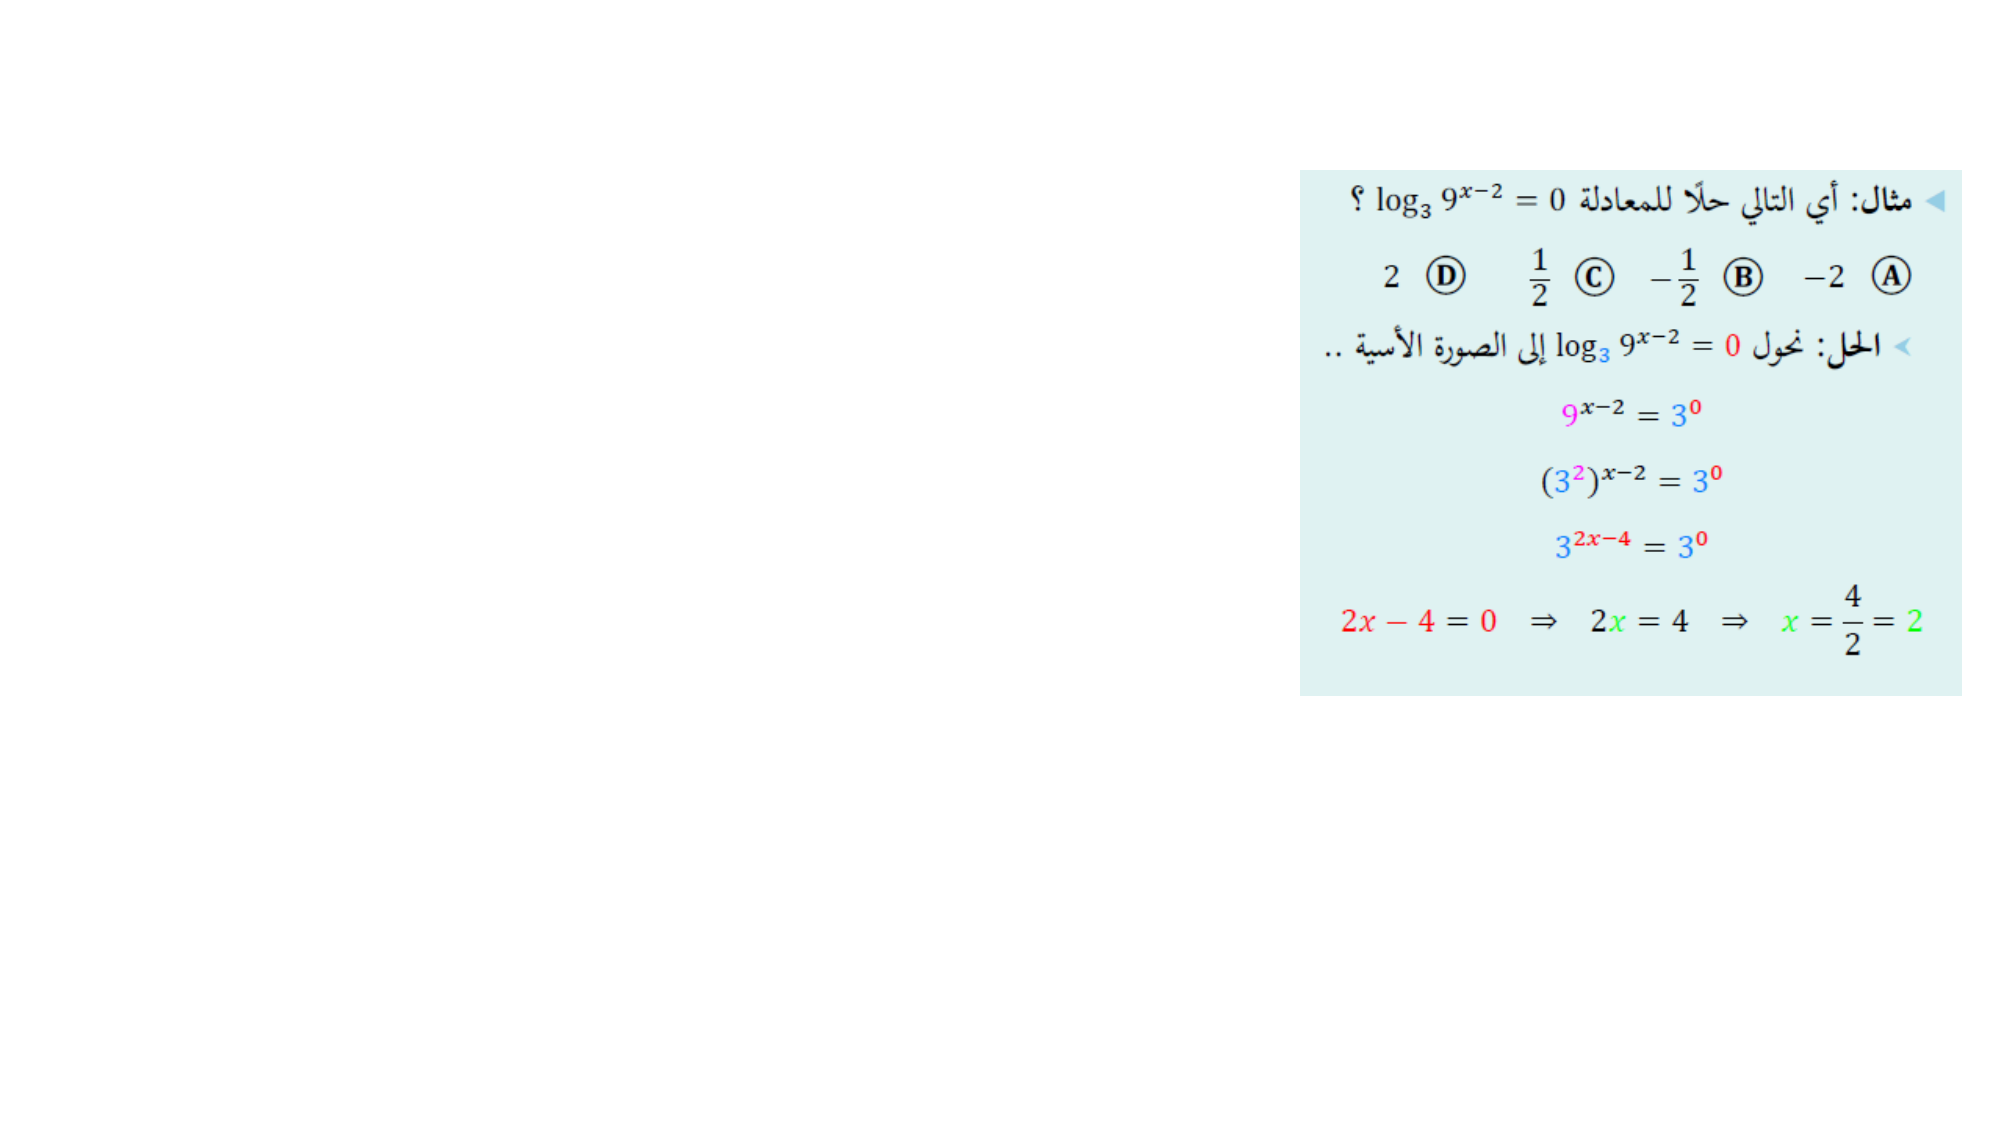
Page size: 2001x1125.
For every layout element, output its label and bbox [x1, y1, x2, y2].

picture [1300, 170, 1962, 696]
